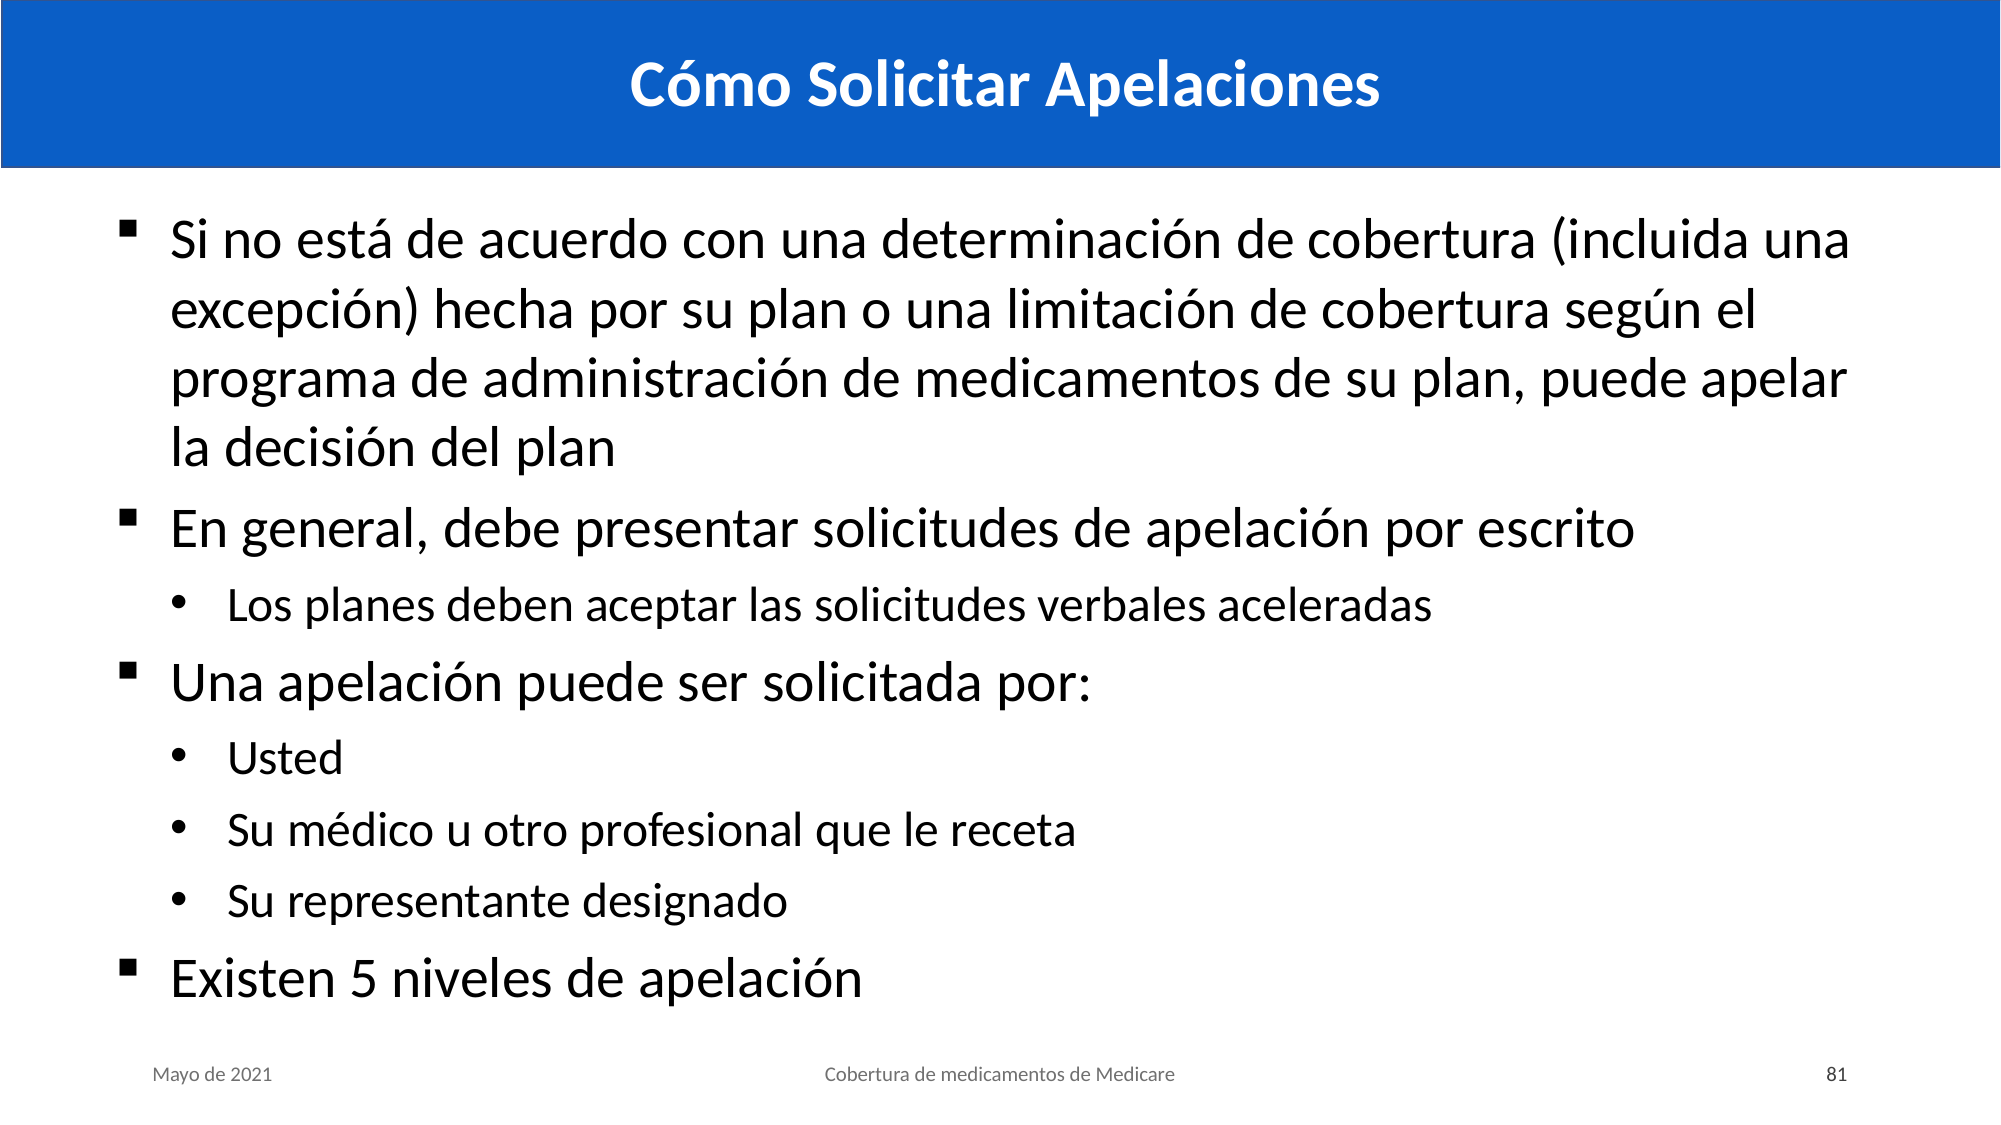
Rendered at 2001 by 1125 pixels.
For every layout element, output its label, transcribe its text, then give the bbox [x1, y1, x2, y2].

slide_number Mayo de 2021 [137, 1042, 588, 1103]
list Si no está de acuerdo con una determinación de cobertura (incluida una excepción) hecha por su plan o una limitación de cobertura según el programa de administración de medicamentos de su plan, puede apelar la decisión del plan En general, debe presentar solicitudes de apelación por escrito Los planes deben aceptar las solicitudes verbales aceleradas Una apelación puede ser solicitada por: Usted Su médico u otro profesional que le receta Su representante designado Existen 5 niveles de apelación [99, 193, 1914, 1018]
title Cómo Solicitar Apelaciones [56, 1, 1957, 169]
footer Cobertura de medicamentos de Medicare [662, 1042, 1338, 1103]
